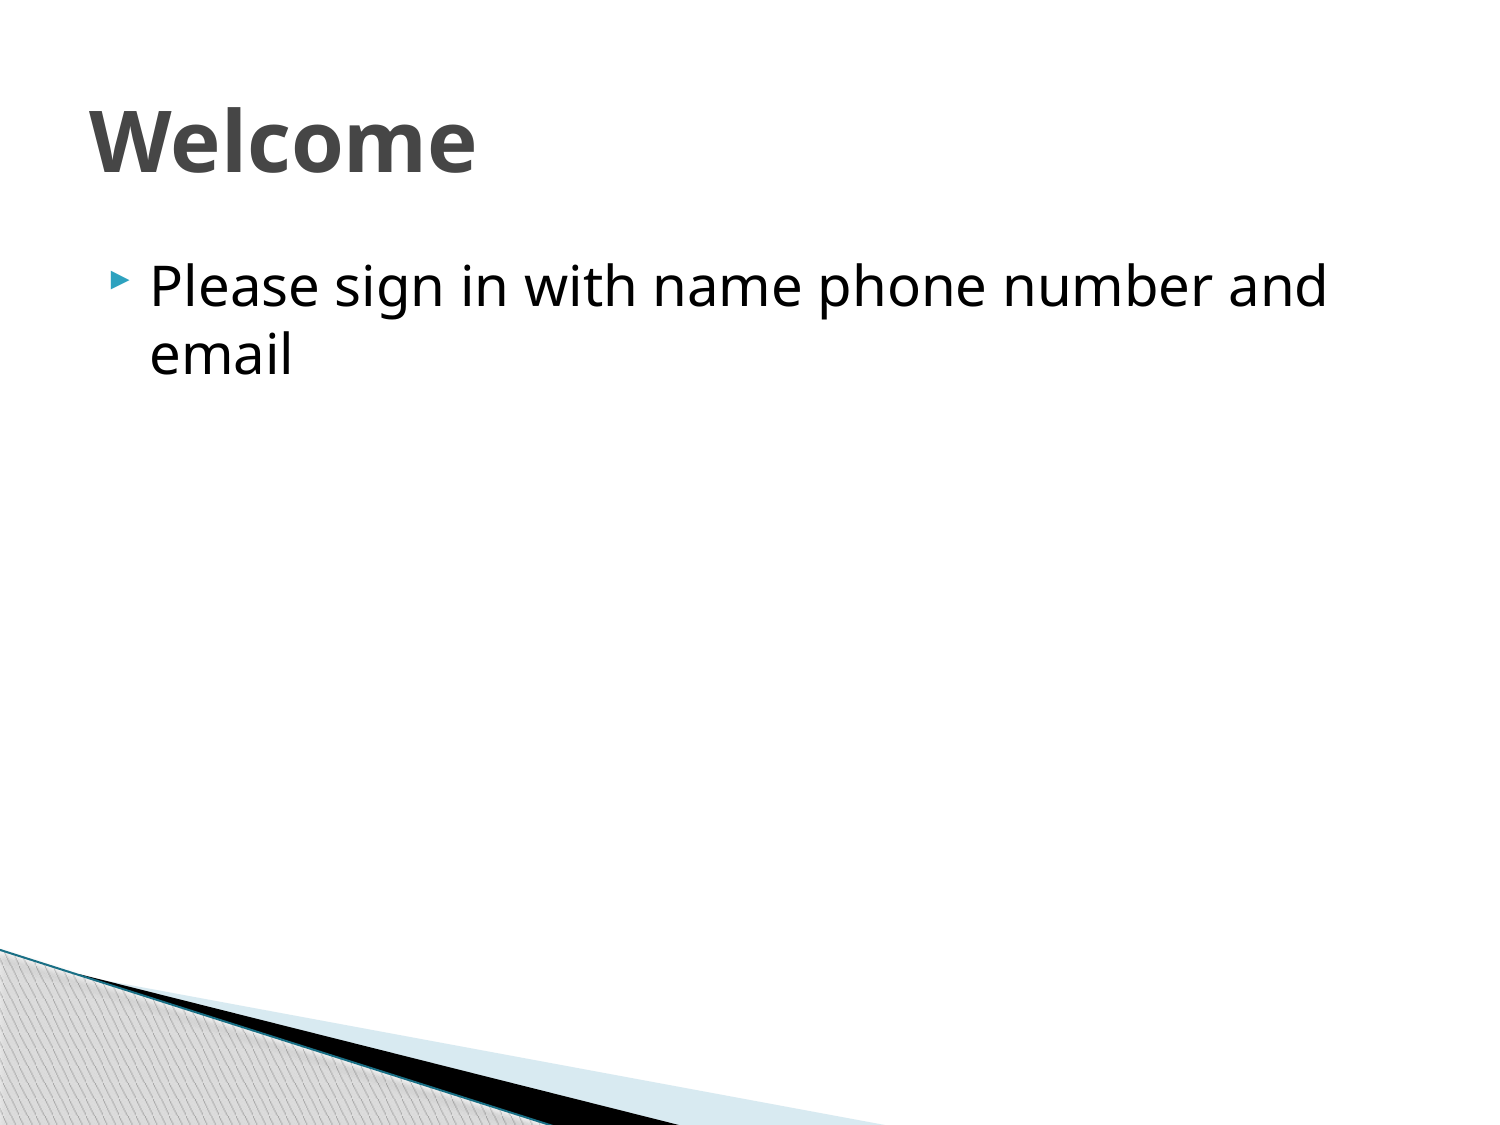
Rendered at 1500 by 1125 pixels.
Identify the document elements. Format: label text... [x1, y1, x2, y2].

title Welcome [75, 45, 1425, 233]
list Please sign in with name phone number and email [75, 243, 1425, 986]
